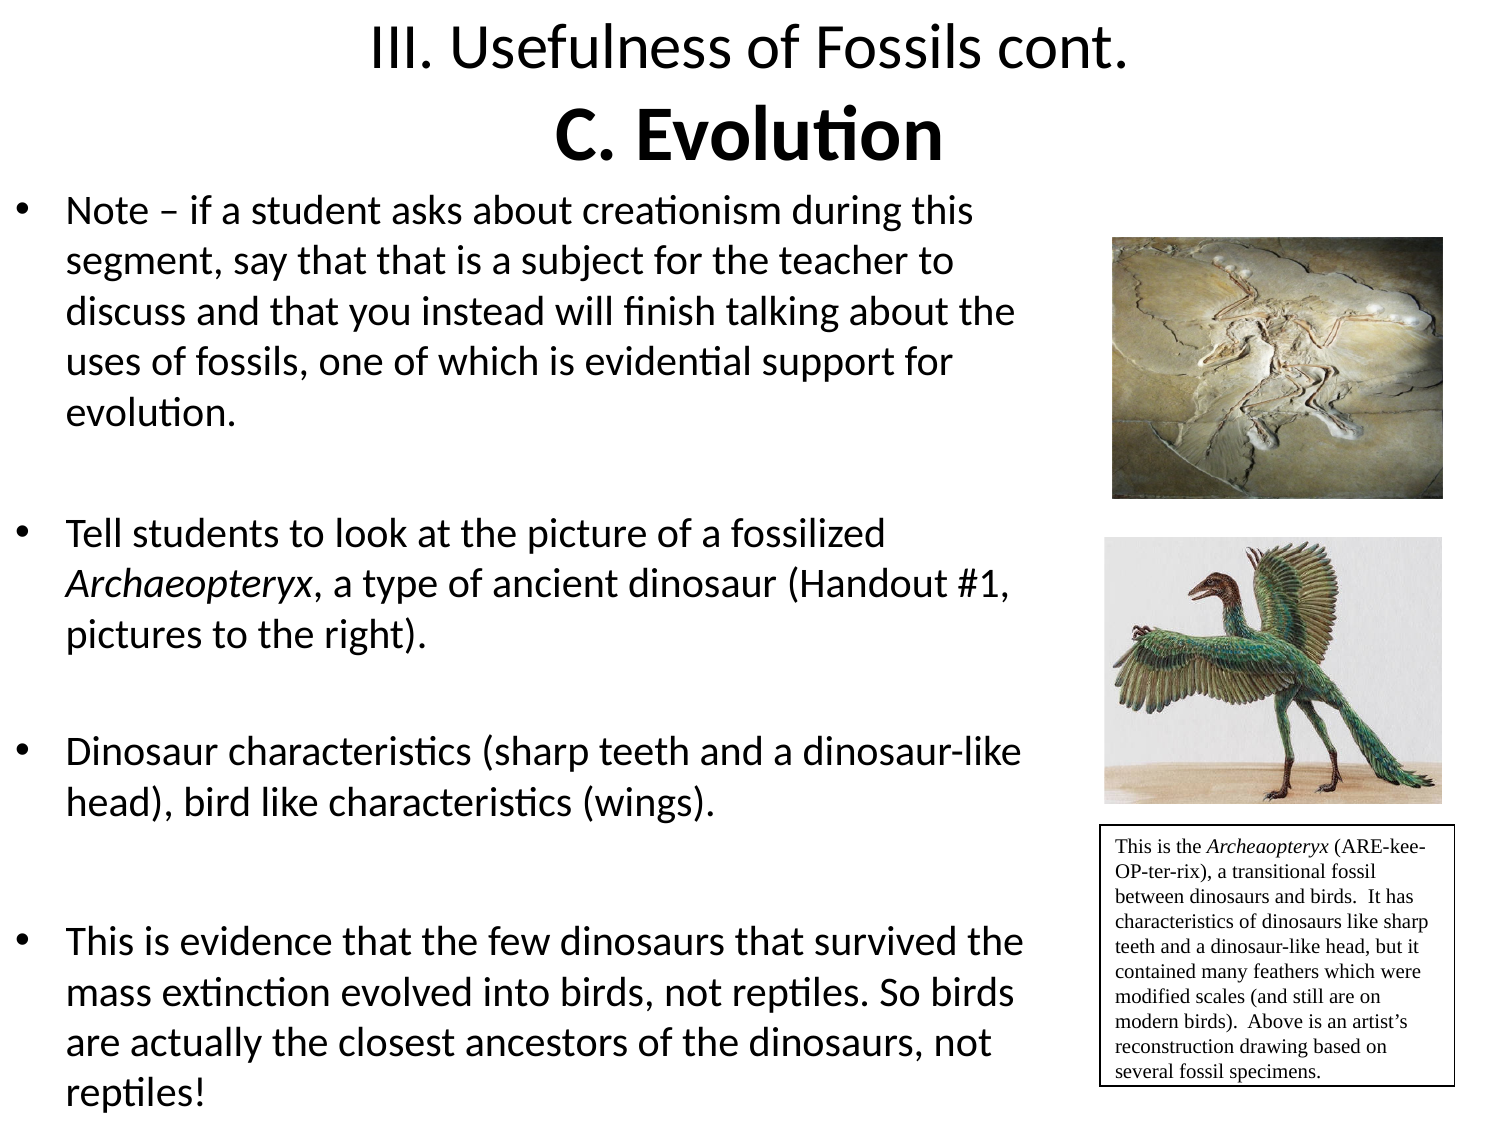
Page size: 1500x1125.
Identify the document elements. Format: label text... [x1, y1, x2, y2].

picture [1104, 537, 1443, 804]
text_box This is the Archeaopteryx (ARE-kee-OP-ter-rix), a transitional fossil between dinosaurs and birds. It has characteristics of dinosaurs like sharp teeth and a dinosaur-like head, but it contained many feathers which were modified scales (and still are on modern birds). Above is an artist’s reconstruction drawing based on several fossil specimens. [1099, 825, 1455, 1086]
picture [1112, 237, 1443, 499]
title III. Usefulness of Fossils cont. C. Evolution [0, 0, 1500, 185]
list Note – if a student asks about creationism during this segment, say that that is a subject for the teacher to discuss and that you instead will finish talking about the uses of fossils, one of which is evidential support for evolution. Tell students to look at the picture of a fossilized Archaeopteryx, a type of ancient dinosaur (Handout #1, pictures to the right). Dinosaur characteristics (sharp teeth and a dinosaur-like head), bird like characteristics (wings). This is evidence that the few dinosaurs that survived the mass extinction evolved into birds, not reptiles. So birds are actually the closest ancestors of the dinosaurs, not reptiles! [0, 174, 1075, 1125]
